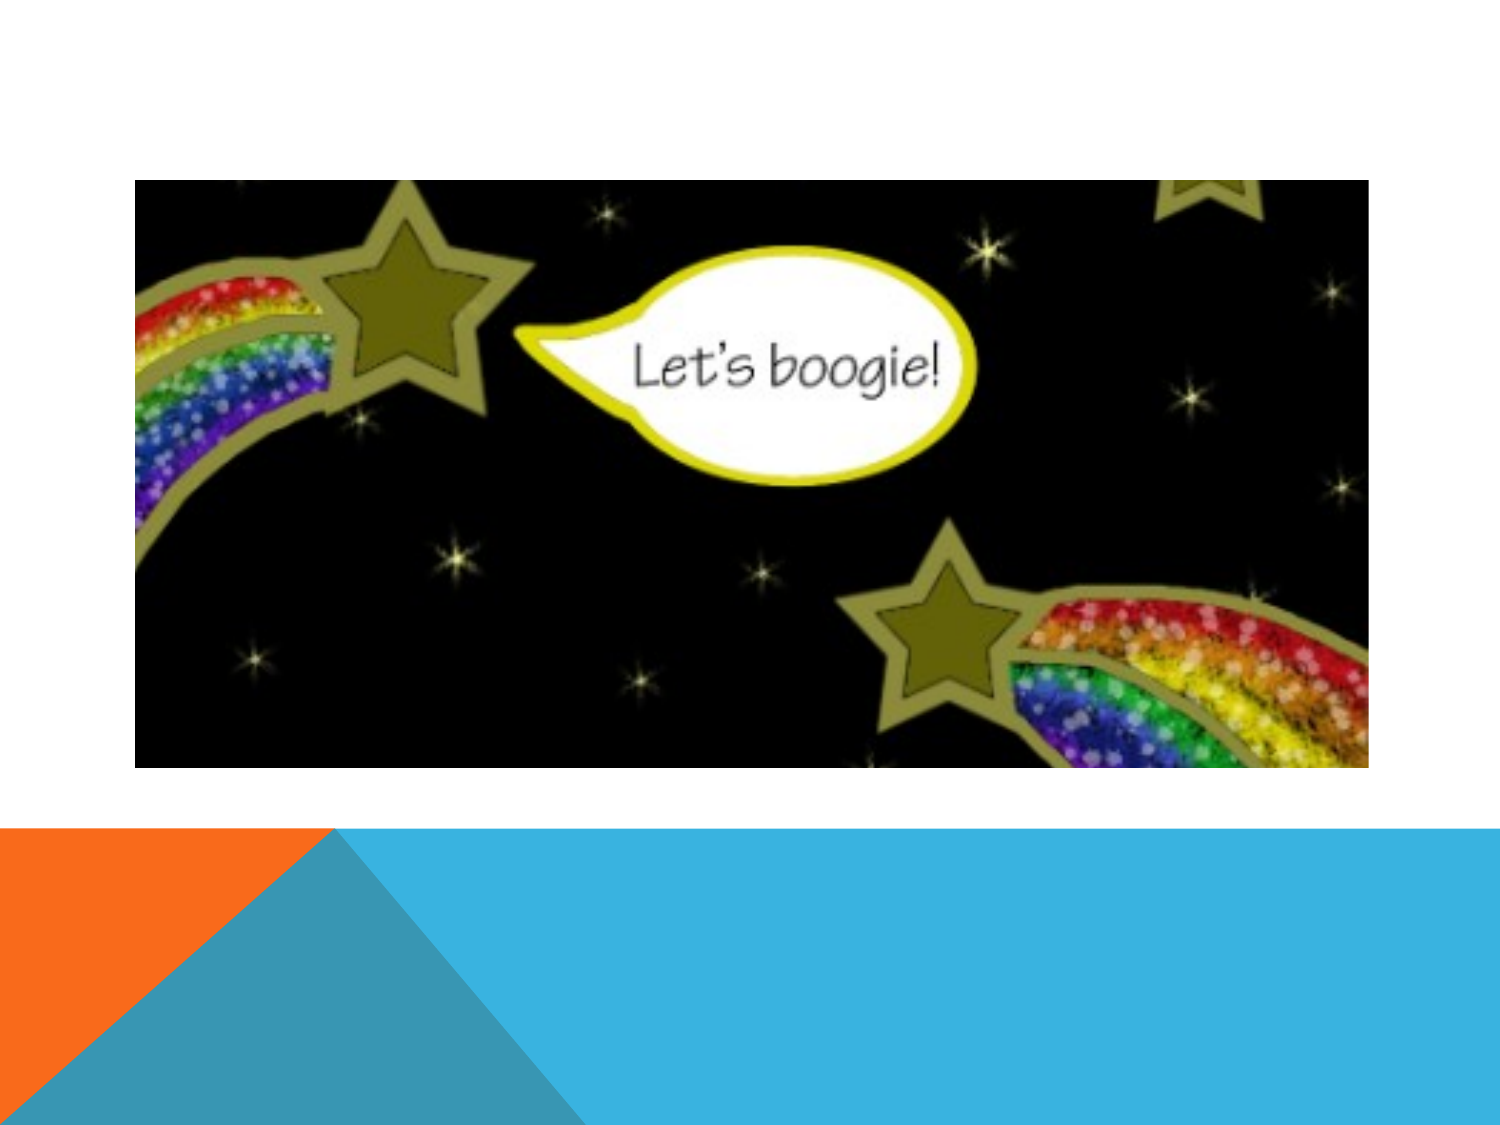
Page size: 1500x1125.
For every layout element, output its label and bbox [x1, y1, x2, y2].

list [134, 180, 1369, 768]
